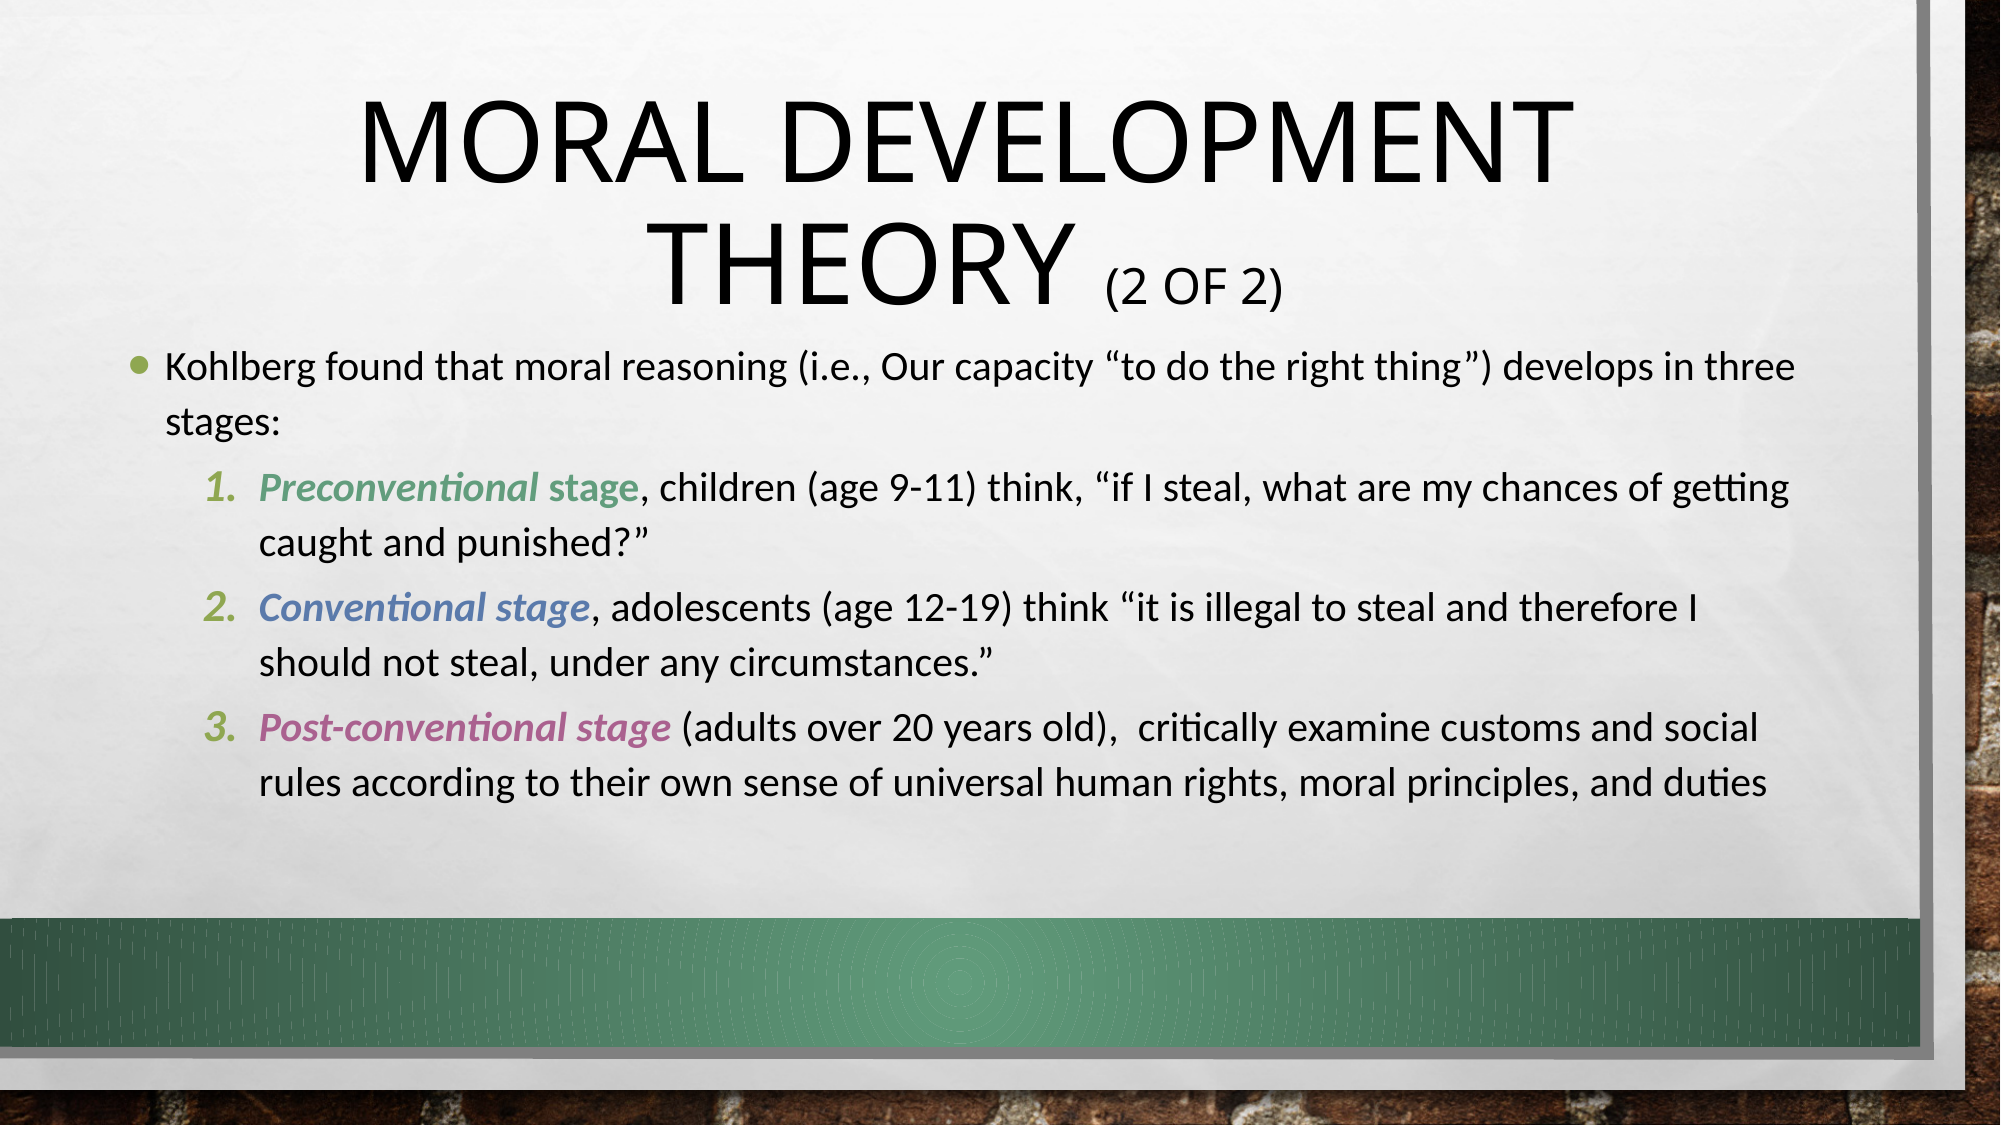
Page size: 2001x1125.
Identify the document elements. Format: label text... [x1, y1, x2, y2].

list Kohlberg found that moral reasoning (i.e., Our capacity “to do the right thing”) develops in three stages: Preconventional stage, children (age 9-11) think, “if I steal, what are my chances of getting caught and punished?” Conventional stage, adoles­cents (age 12-19) think “it is illegal to steal and therefore I should not steal, under any circumstances.” Post-conventional stage (adults over 20 years old), critically exam­ine customs and social rules according to their own sense of universal human rights, moral principles, and duties [112, 338, 1818, 882]
title Moral Development Theory (2 of 2) [112, 112, 1818, 302]
picture [0, 0, 2000, 1125]
